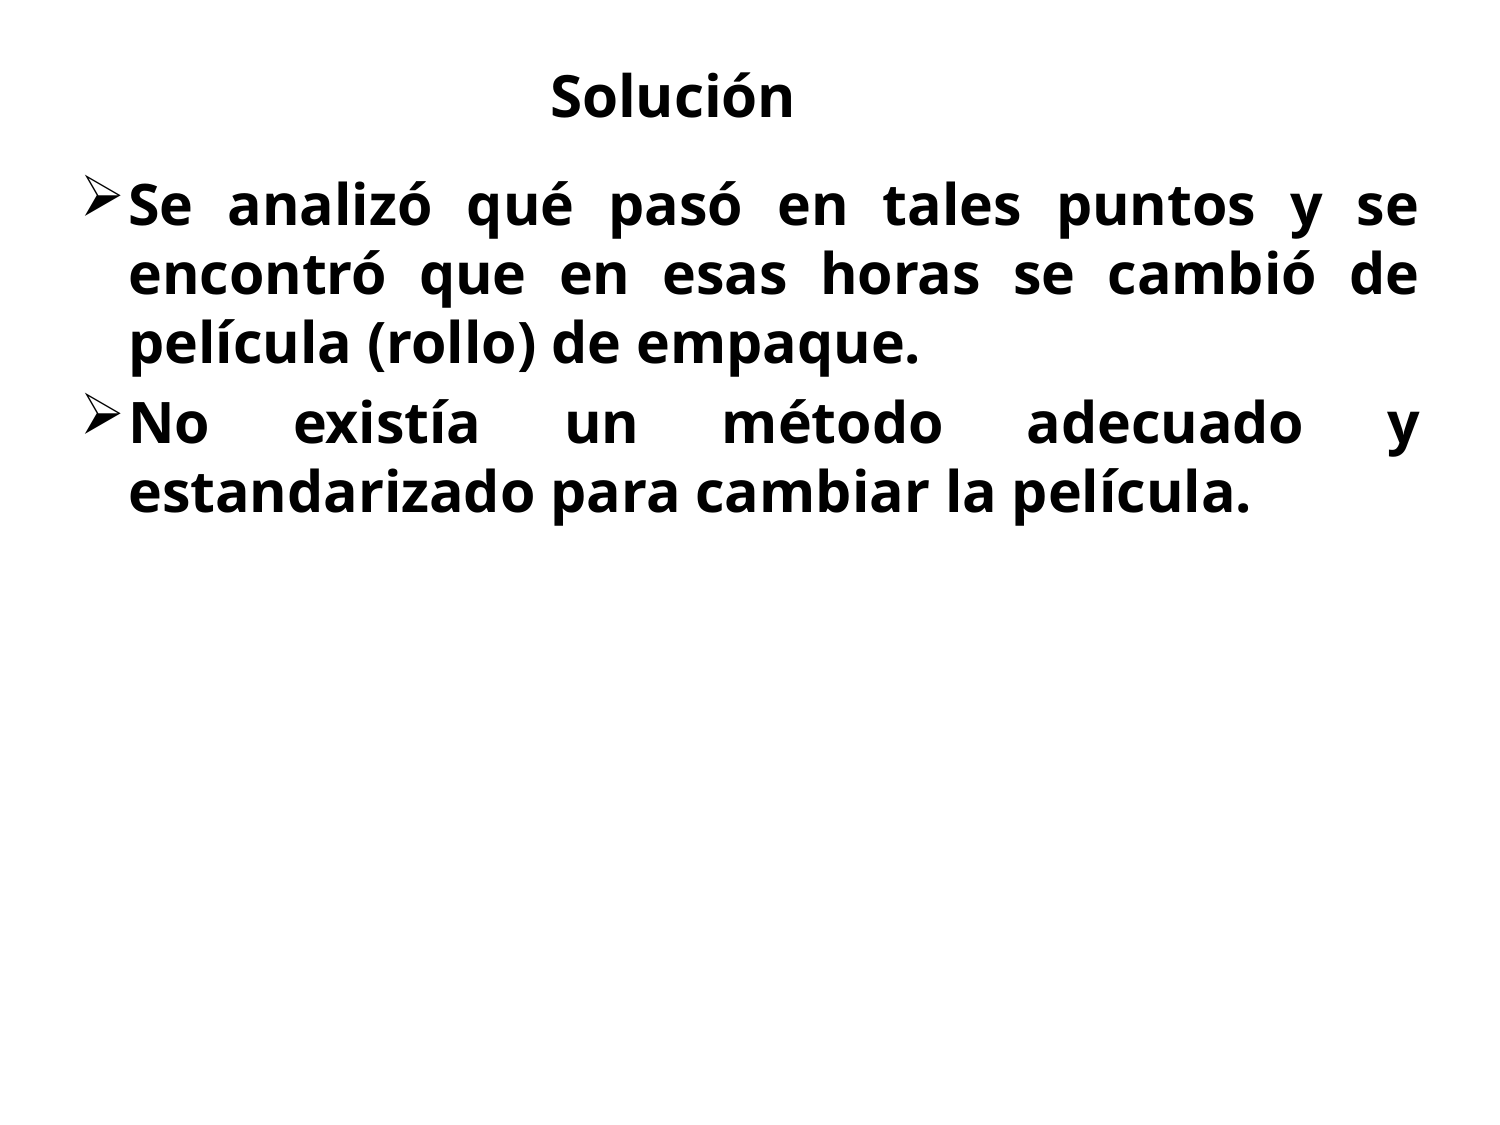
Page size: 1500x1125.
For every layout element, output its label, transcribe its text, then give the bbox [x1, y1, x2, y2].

list Se analizó qué pasó en tales puntos y se encontró que en esas horas se cambió de película (rollo) de empaque. No existía un método adecuado y estandarizado para cambiar la película. [64, 160, 1436, 539]
text_box Solución [265, 52, 1081, 137]
